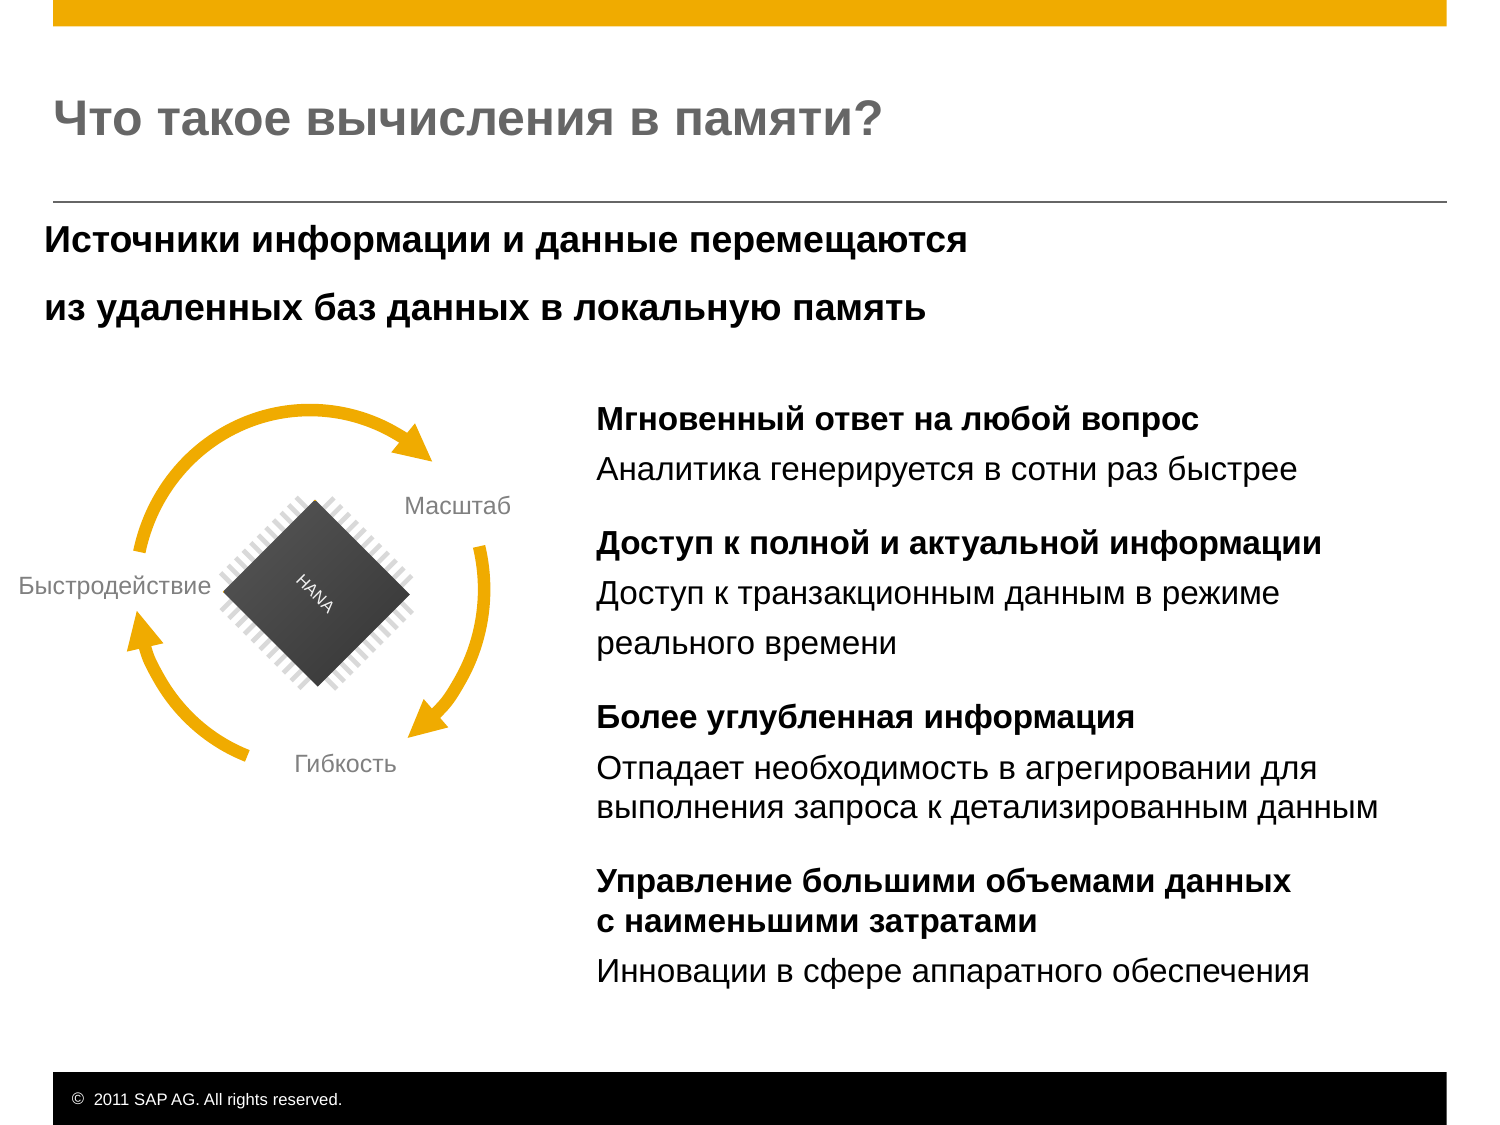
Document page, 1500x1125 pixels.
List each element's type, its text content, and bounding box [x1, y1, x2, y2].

text_box [138, 409, 433, 572]
text_box Гибкость [279, 732, 413, 793]
title Что такое вычисления в памяти? [53, 53, 1447, 178]
text_box [132, 599, 275, 757]
text_box Источники информации и данные перемещаются из удаленных баз данных в локальную память [29, 208, 1420, 336]
text_box Масштаб [389, 474, 527, 535]
list Мгновенный ответ на любой вопрос Аналитика генерируется в сотни раз быстрее Доступ к полной и актуальной информации Доступ к транзакционным данным в режиме реального времени Более углубленная информация Отпадает необходимость в агрегировании для выполнения запроса к детализированным данным Управление большими объемами данных с наименьшими затратами Инновации в сфере аппаратного обеспечения [596, 397, 1447, 994]
text_box [371, 546, 485, 738]
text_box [233, 512, 399, 674]
text_box Быстродействие [3, 554, 227, 614]
